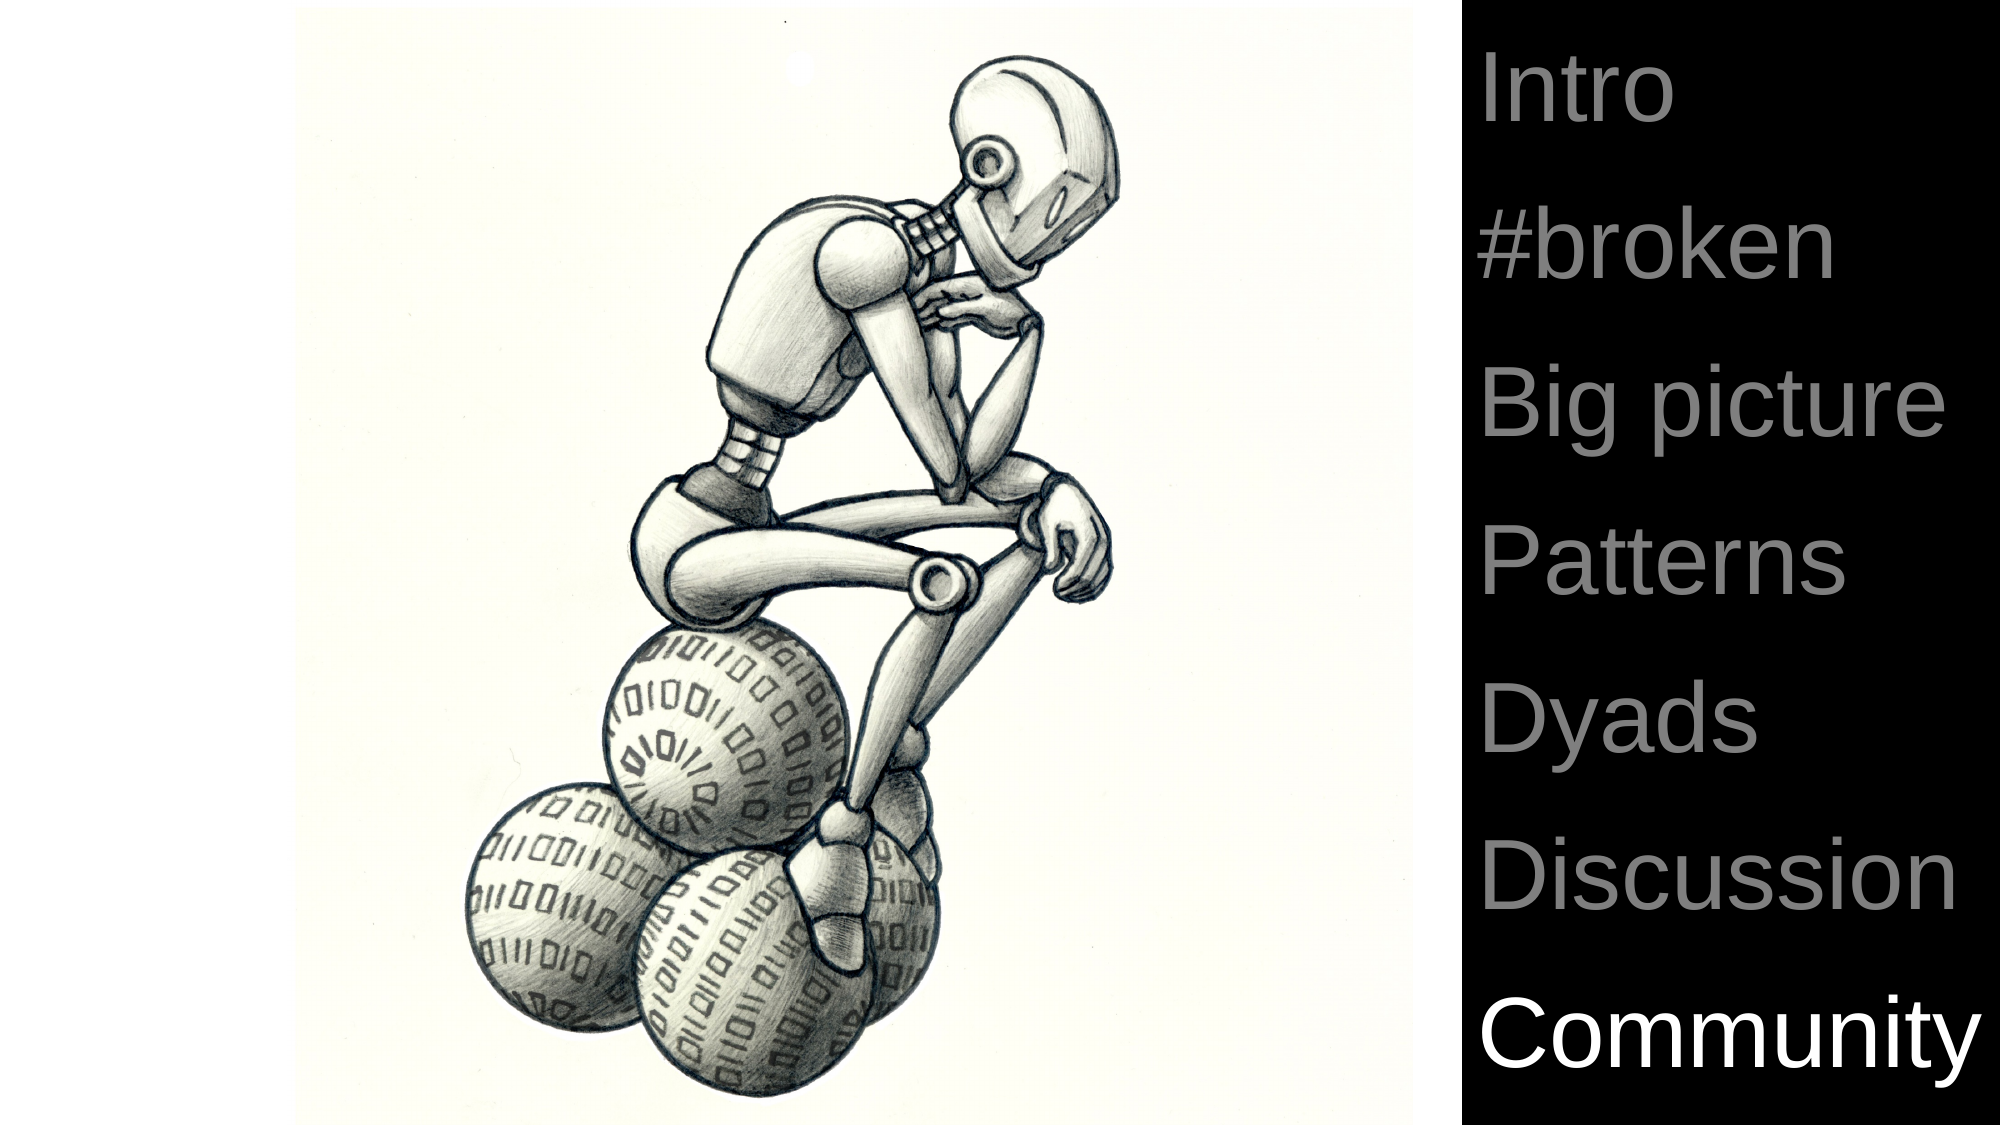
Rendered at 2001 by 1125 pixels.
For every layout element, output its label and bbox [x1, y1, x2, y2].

picture [287, 0, 1413, 1125]
